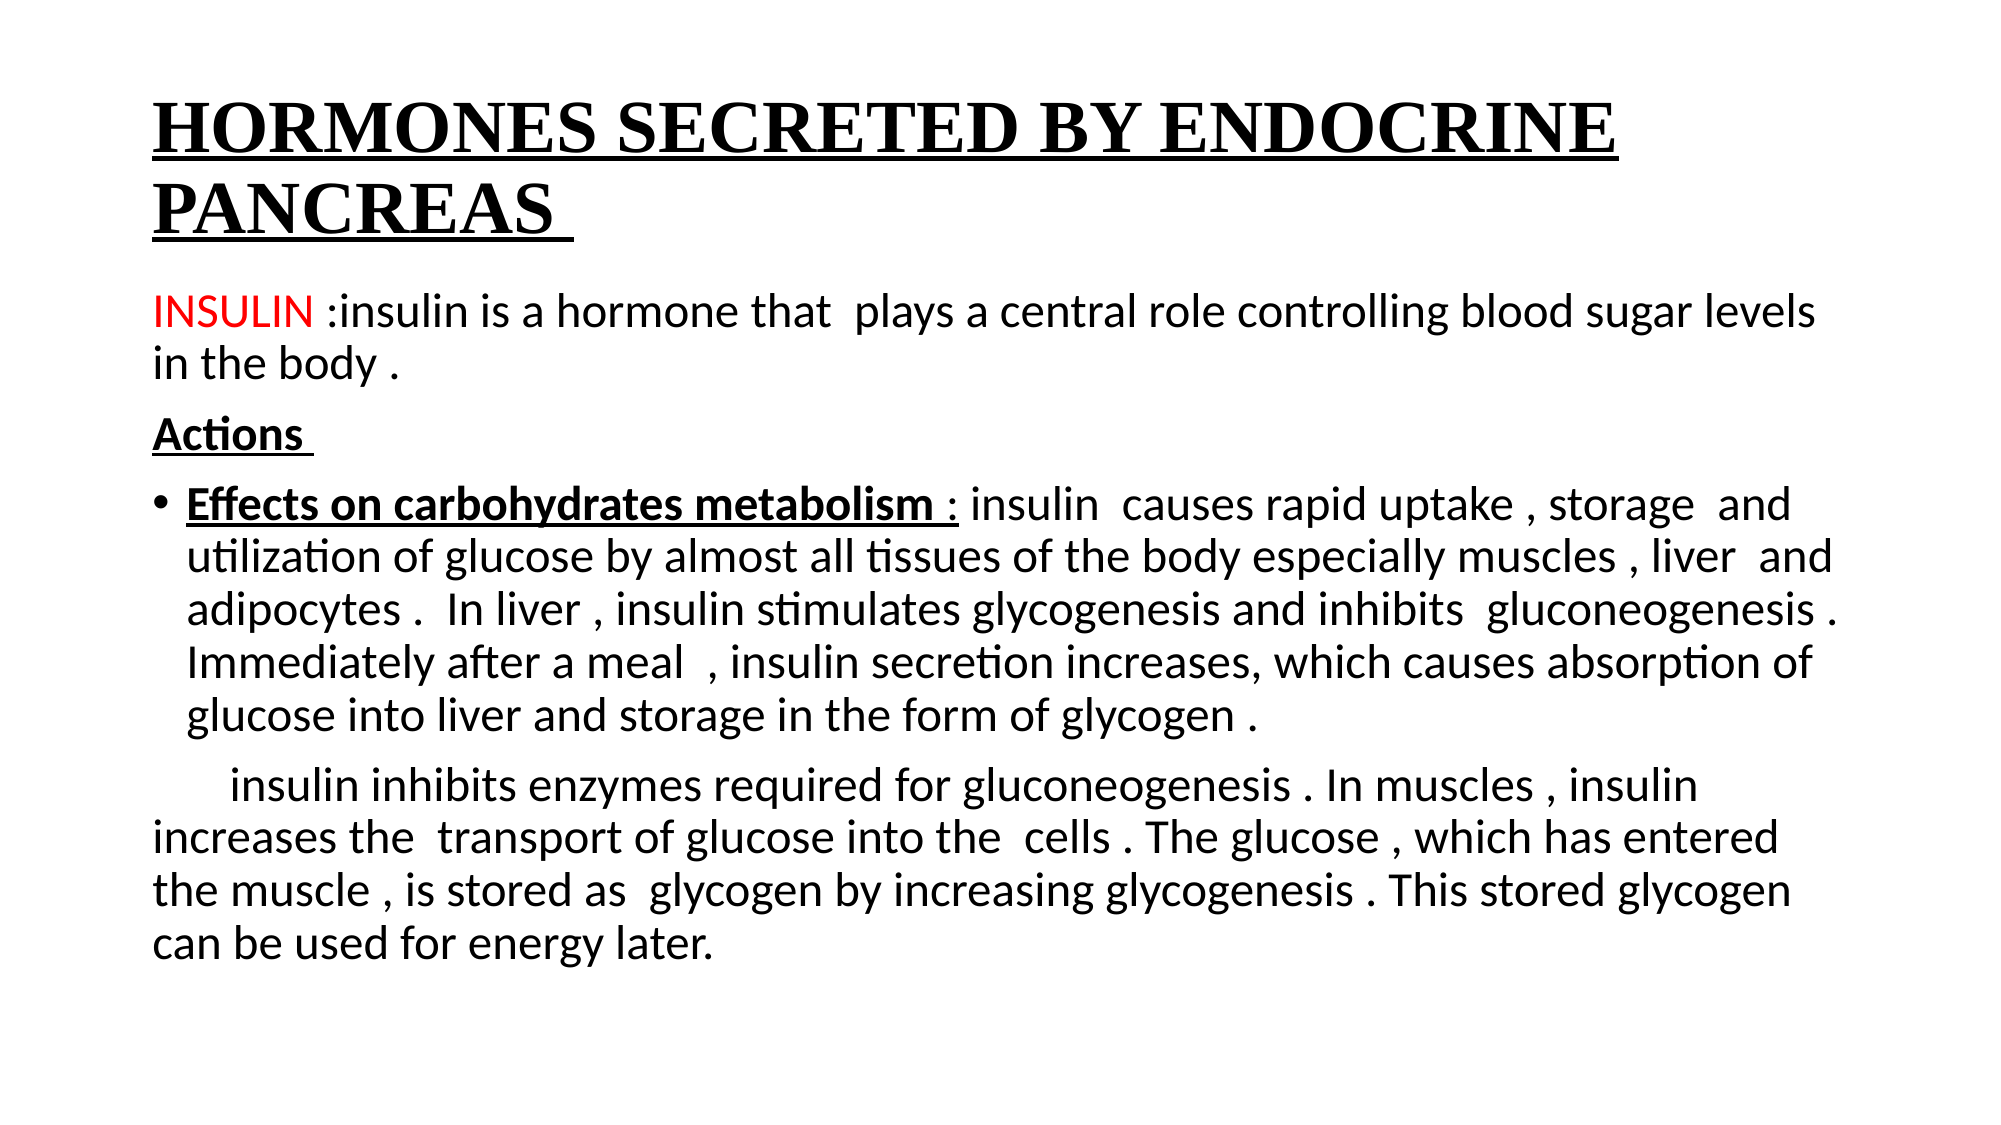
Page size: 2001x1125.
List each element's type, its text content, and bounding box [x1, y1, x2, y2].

title HORMONES SECRETED BY ENDOCRINE PANCREAS [137, 59, 1863, 277]
list INSULIN :insulin is a hormone that plays a central role controlling blood sugar levels in the body . Actions Effects on carbohydrates metabolism : insulin causes rapid uptake , storage and utilization of glucose by almost all tissues of the body especially muscles , liver and adipocytes . In liver , insulin stimulates glycogenesis and inhibits gluconeogenesis . Immediately after a meal , insulin secretion increases, which causes absorption of glucose into liver and storage in the form of glycogen . insulin inhibits enzymes required for gluconeogenesis . In muscles , insulin increases the transport of glucose into the cells . The glucose , which has entered the muscle , is stored as glycogen by increasing glycogenesis . This stored glycogen can be used for energy later. [137, 277, 1863, 992]
